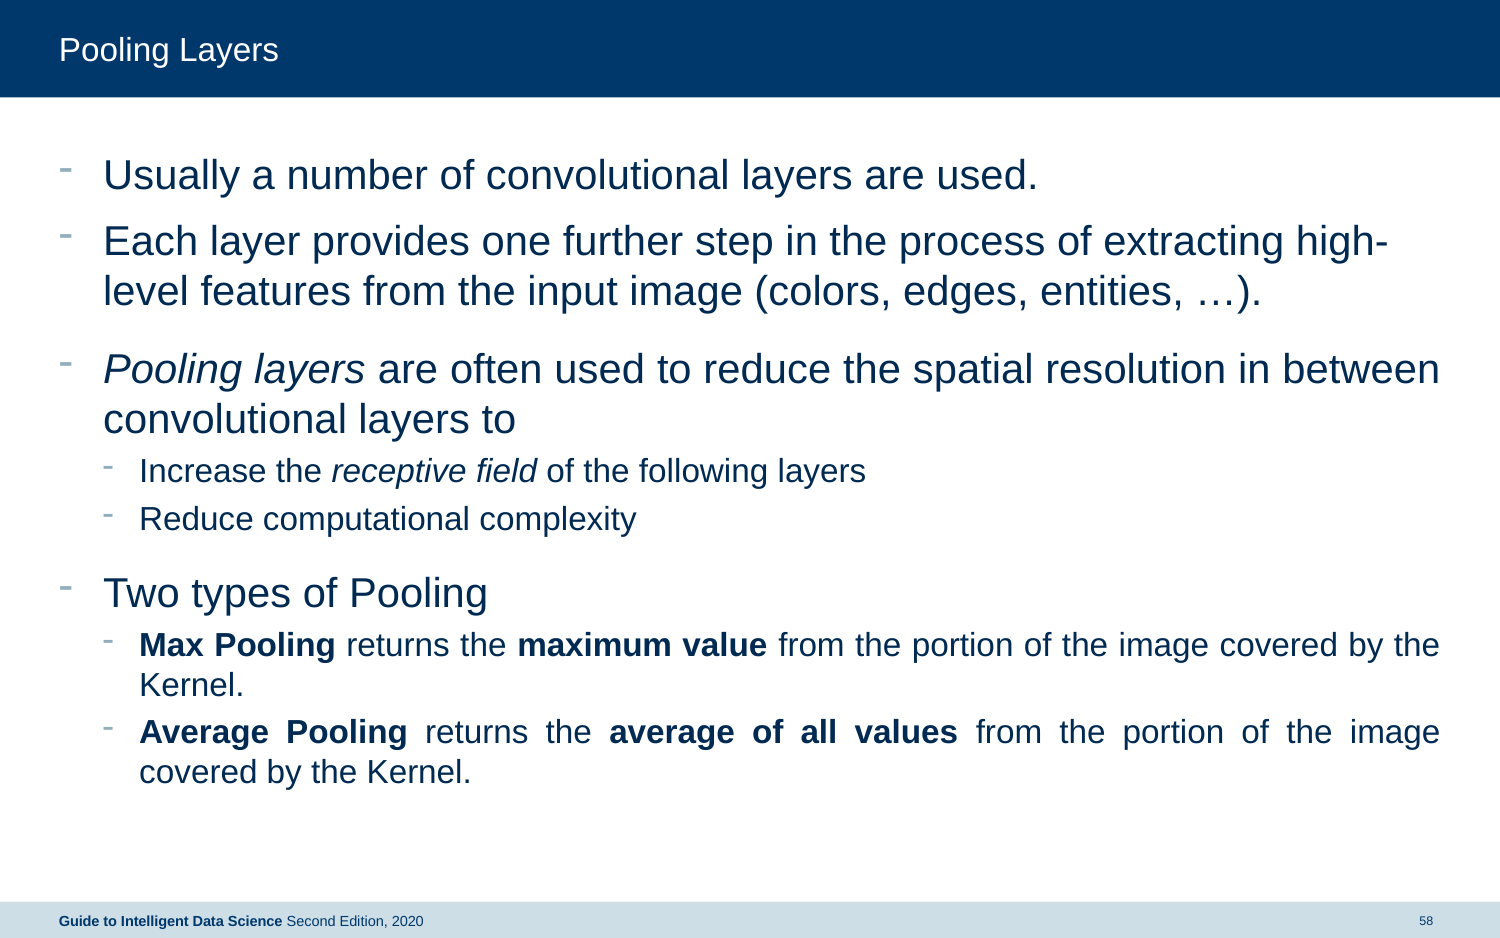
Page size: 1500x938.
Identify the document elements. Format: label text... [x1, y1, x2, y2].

slide_number 58 [1411, 900, 1442, 938]
title Pooling Layers [58, 28, 1442, 69]
list Usually a number of convolutional layers are used. Each layer provides one further step in the process of extracting high-level features from the input image (colors, edges, entities, …). Pooling layers are often used to reduce the spatial resolution in between convolutional layers to Increase the receptive field of the following layers Reduce computational complexity Two types of Pooling Max Pooling returns the maximum value from the portion of the image covered by the Kernel. Average Pooling returns the average of all values from the portion of the image covered by the Kernel. [58, 147, 1442, 854]
